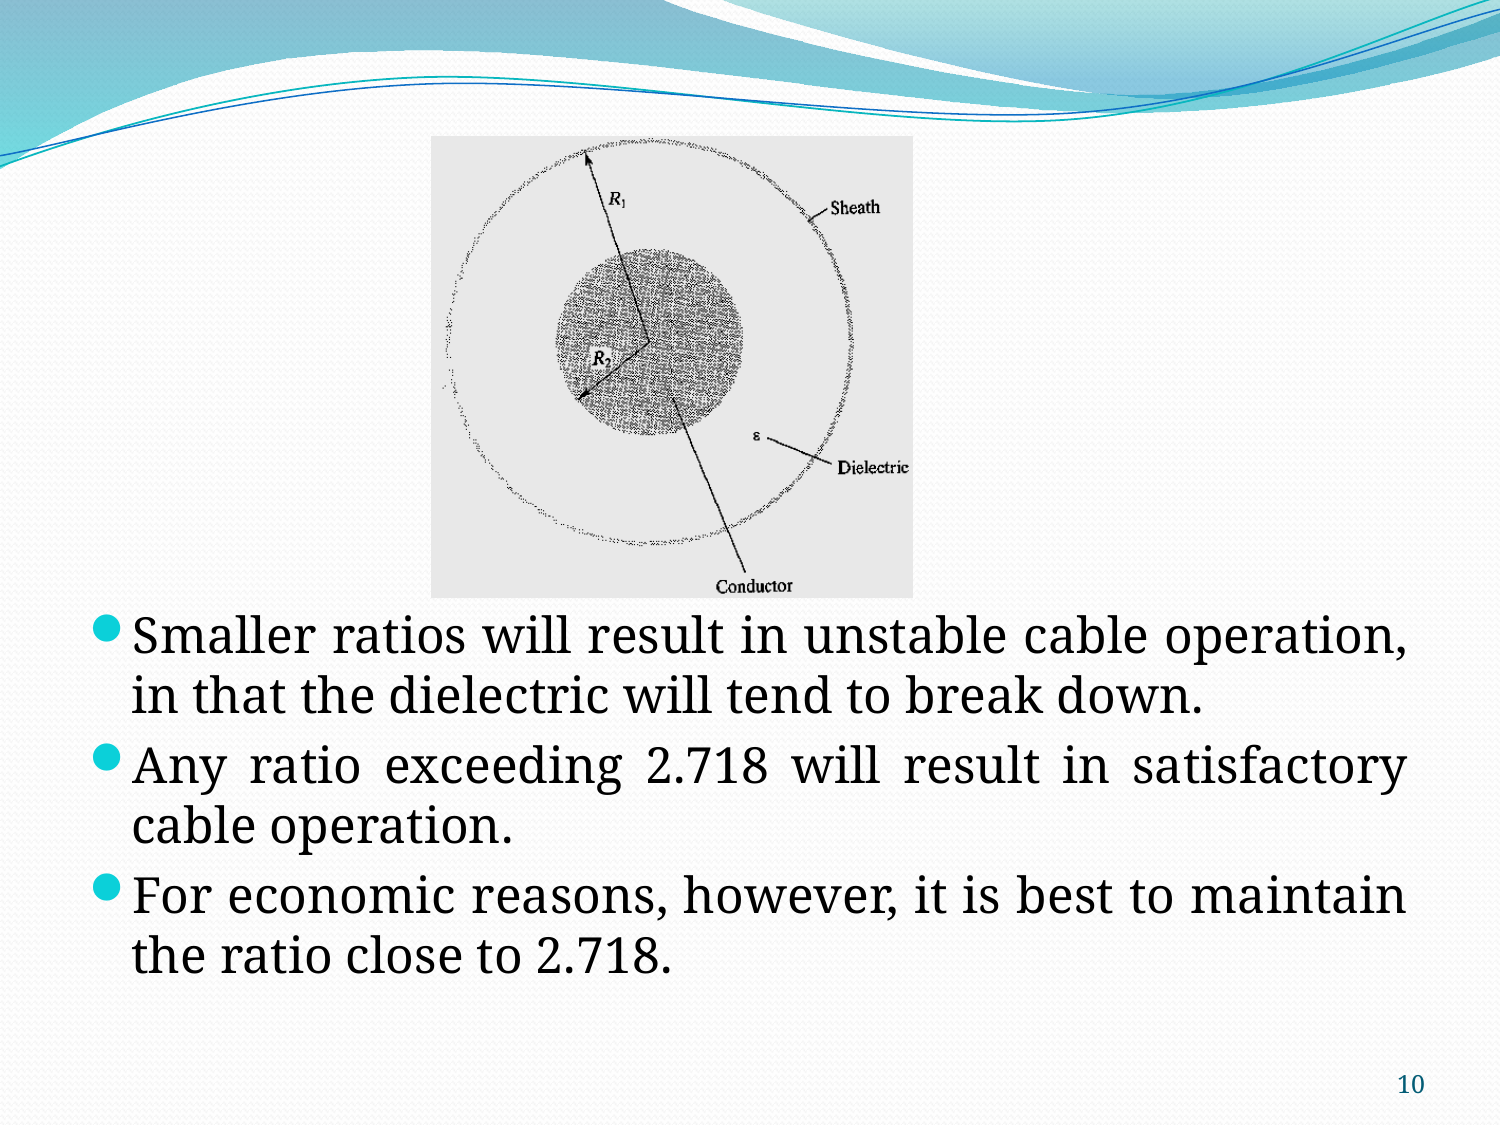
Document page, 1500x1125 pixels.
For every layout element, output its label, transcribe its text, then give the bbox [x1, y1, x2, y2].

list Smaller ratios will result in unstable cable operation, in that the dielectric will tend to break down. Any ratio exceeding 2.718 will result in satisfactory cable operation. For economic reasons, however, it is best to maintain the ratio close to 2.718. [75, 317, 1425, 1038]
slide_number 10 [1299, 1042, 1425, 1103]
picture [431, 136, 913, 598]
